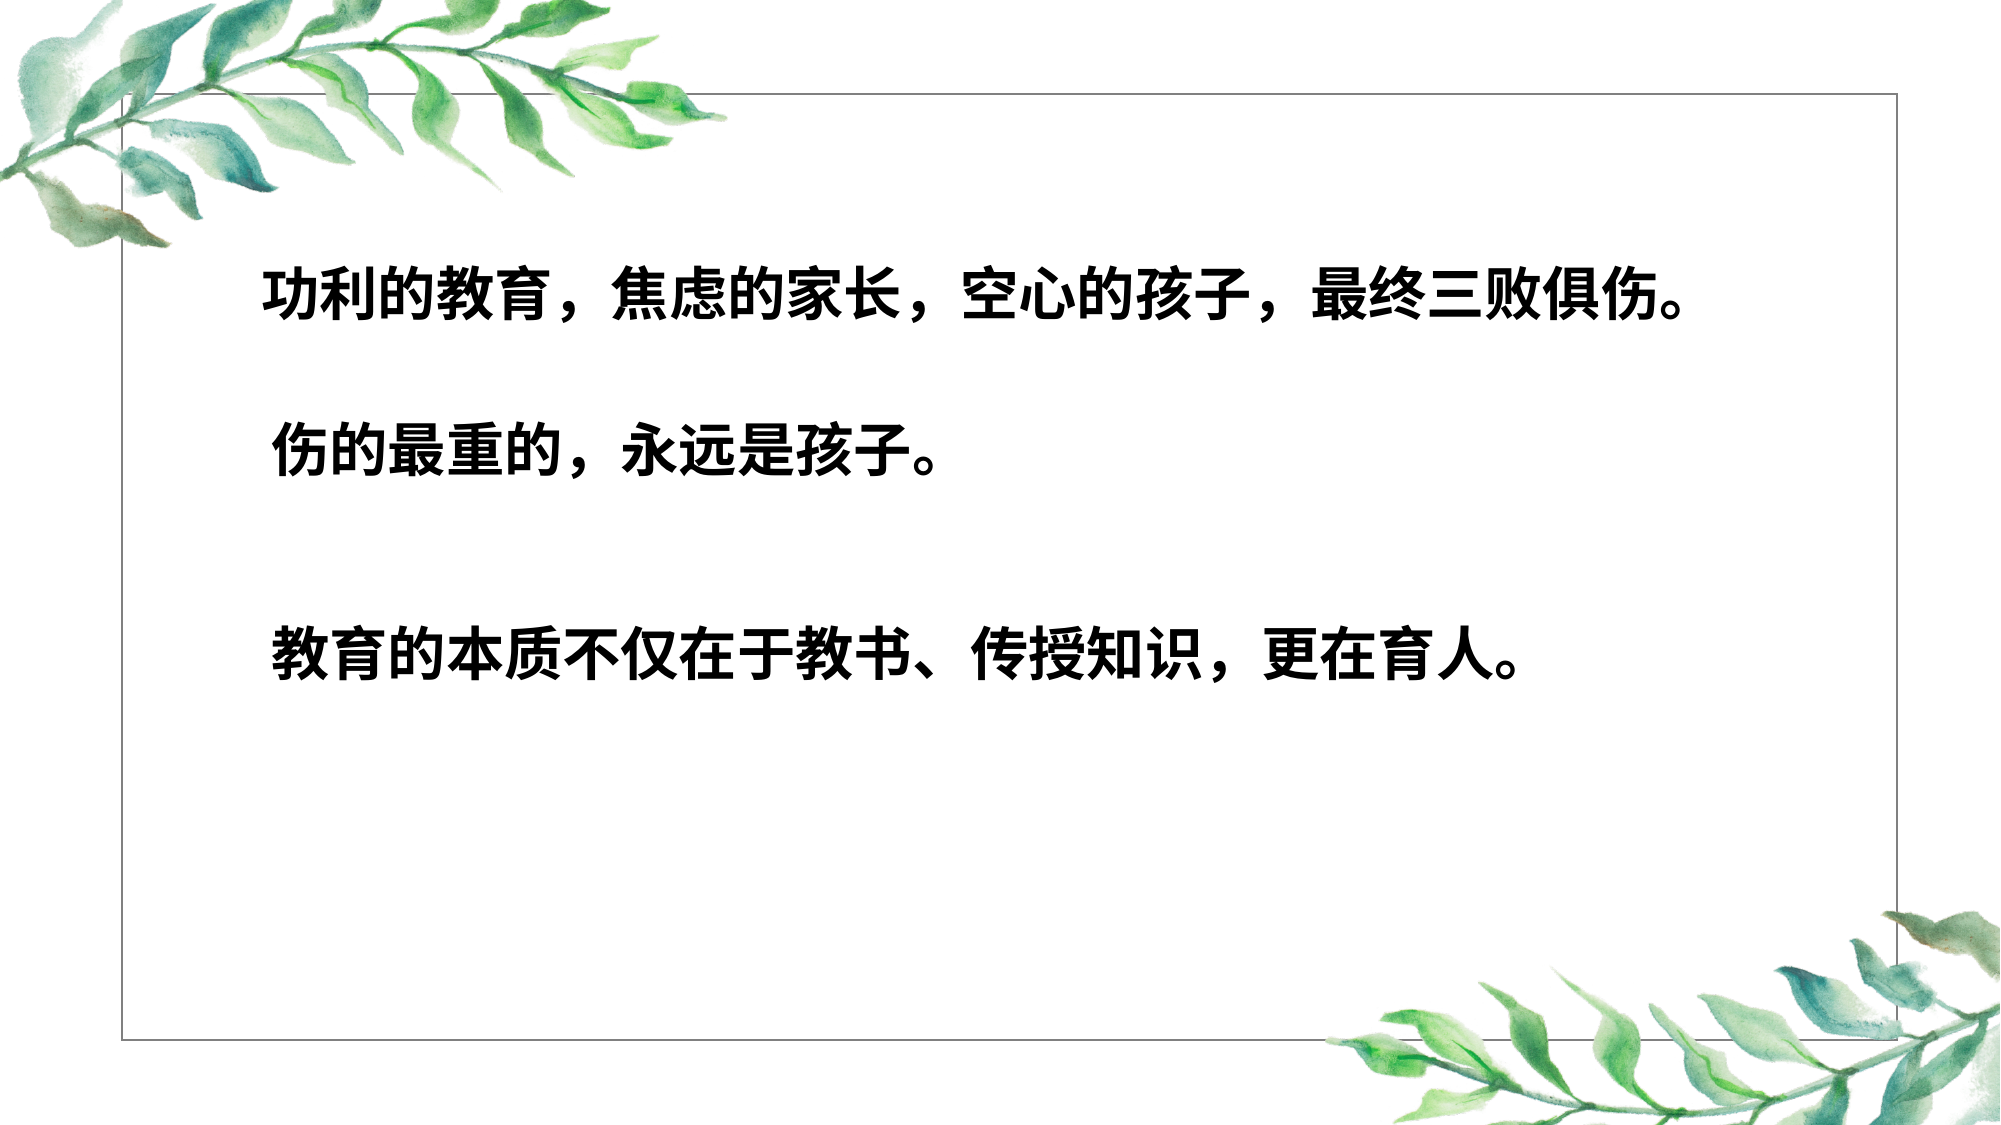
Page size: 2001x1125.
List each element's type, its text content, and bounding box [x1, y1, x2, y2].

picture [0, 0, 735, 498]
picture [1318, 659, 2000, 1125]
text_box 伤的最重的，永远是孩子。 [460, 405, 1763, 491]
text_box 功利的教育，焦虑的家长，空心的孩子，最终三败俱伤。 [460, 249, 1753, 335]
text_box 教育的本质不仅在于教书、传授知识，更在育人。 [256, 609, 1763, 695]
text_box [121, 93, 1898, 1041]
